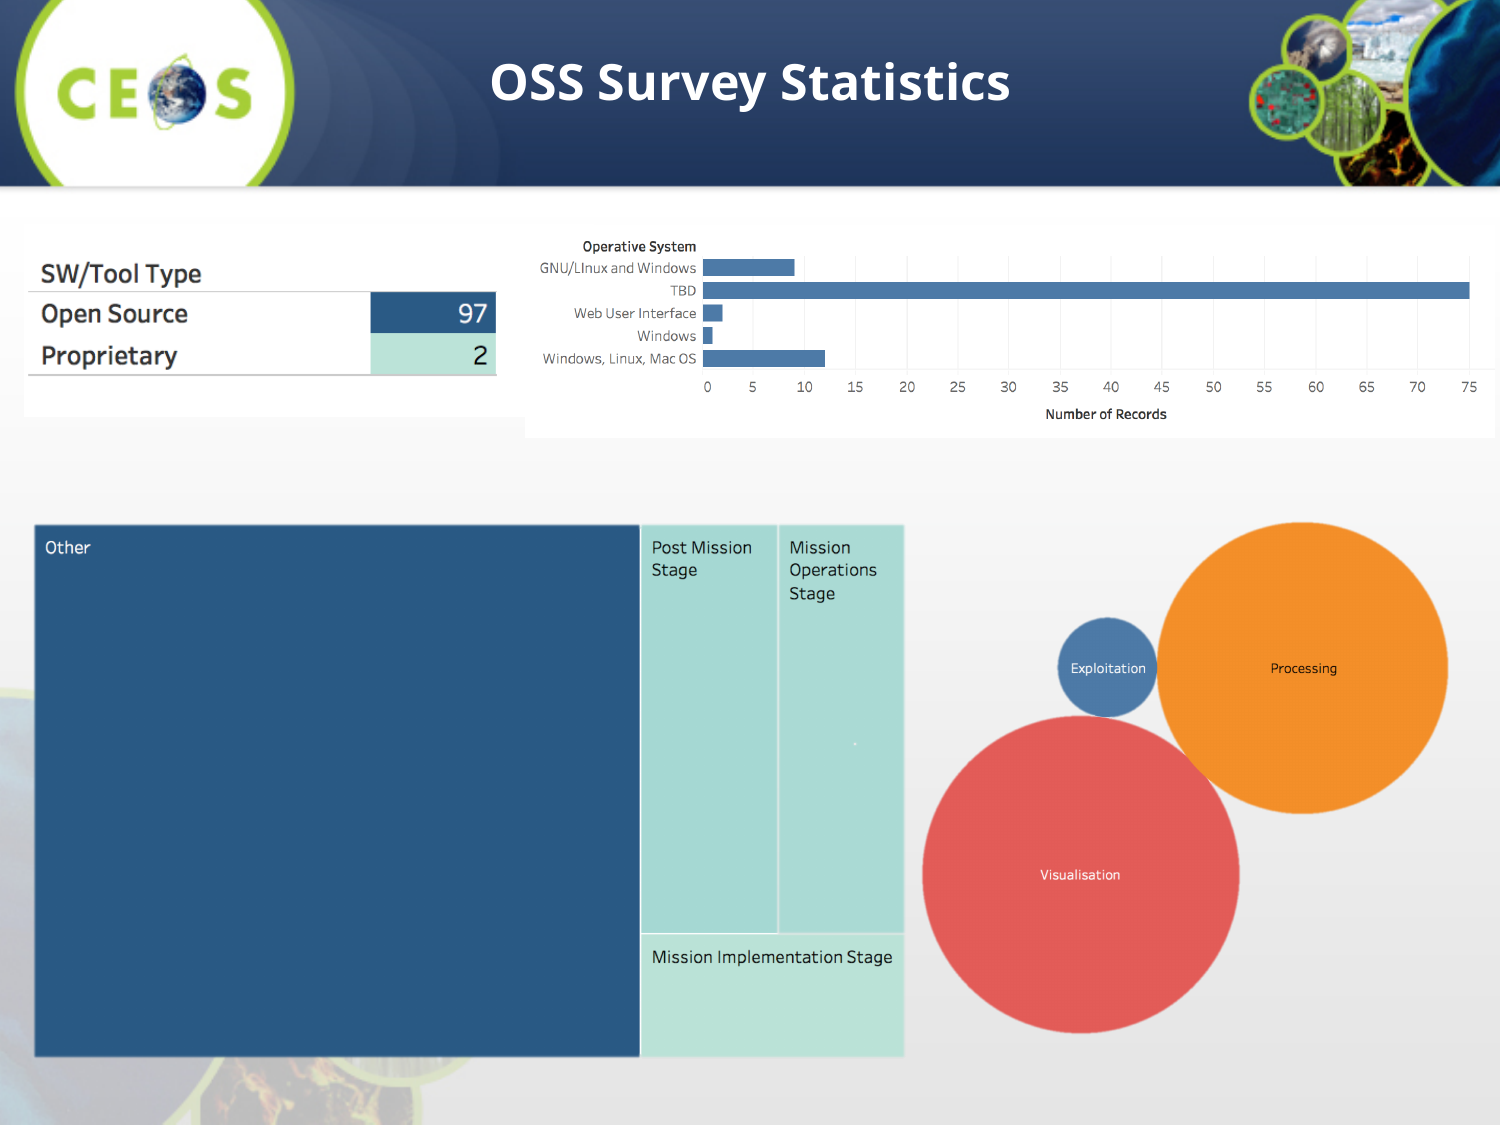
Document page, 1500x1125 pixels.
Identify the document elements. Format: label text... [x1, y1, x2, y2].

picture [0, 0, 1500, 1125]
title OSS Survey Statistics [249, 0, 1252, 175]
